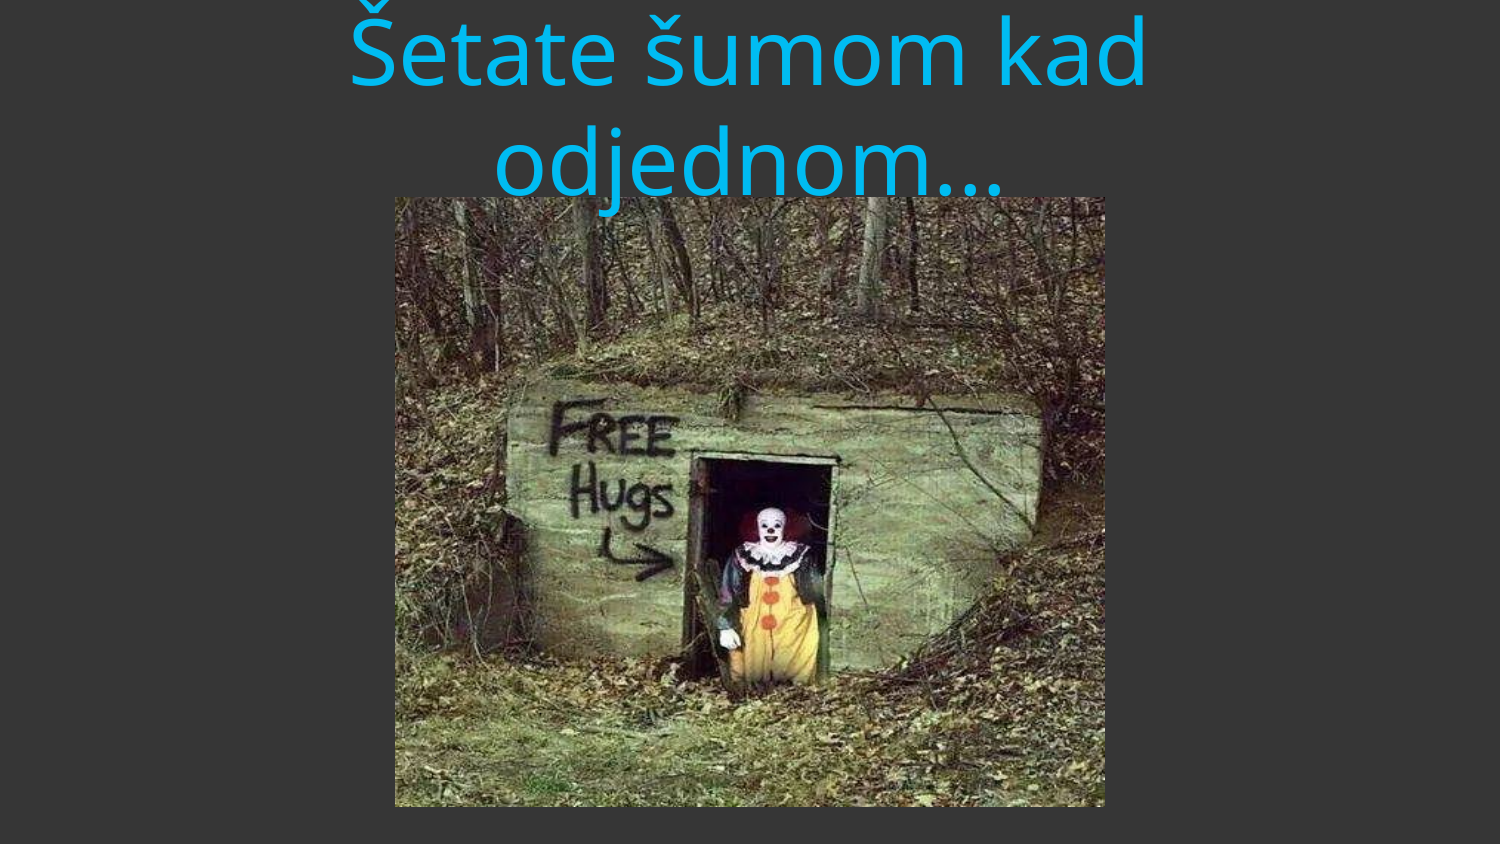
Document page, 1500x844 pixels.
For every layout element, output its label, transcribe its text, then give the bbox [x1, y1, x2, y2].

title Šetate šumom kad odjednom... [75, 33, 1425, 175]
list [395, 197, 1105, 807]
